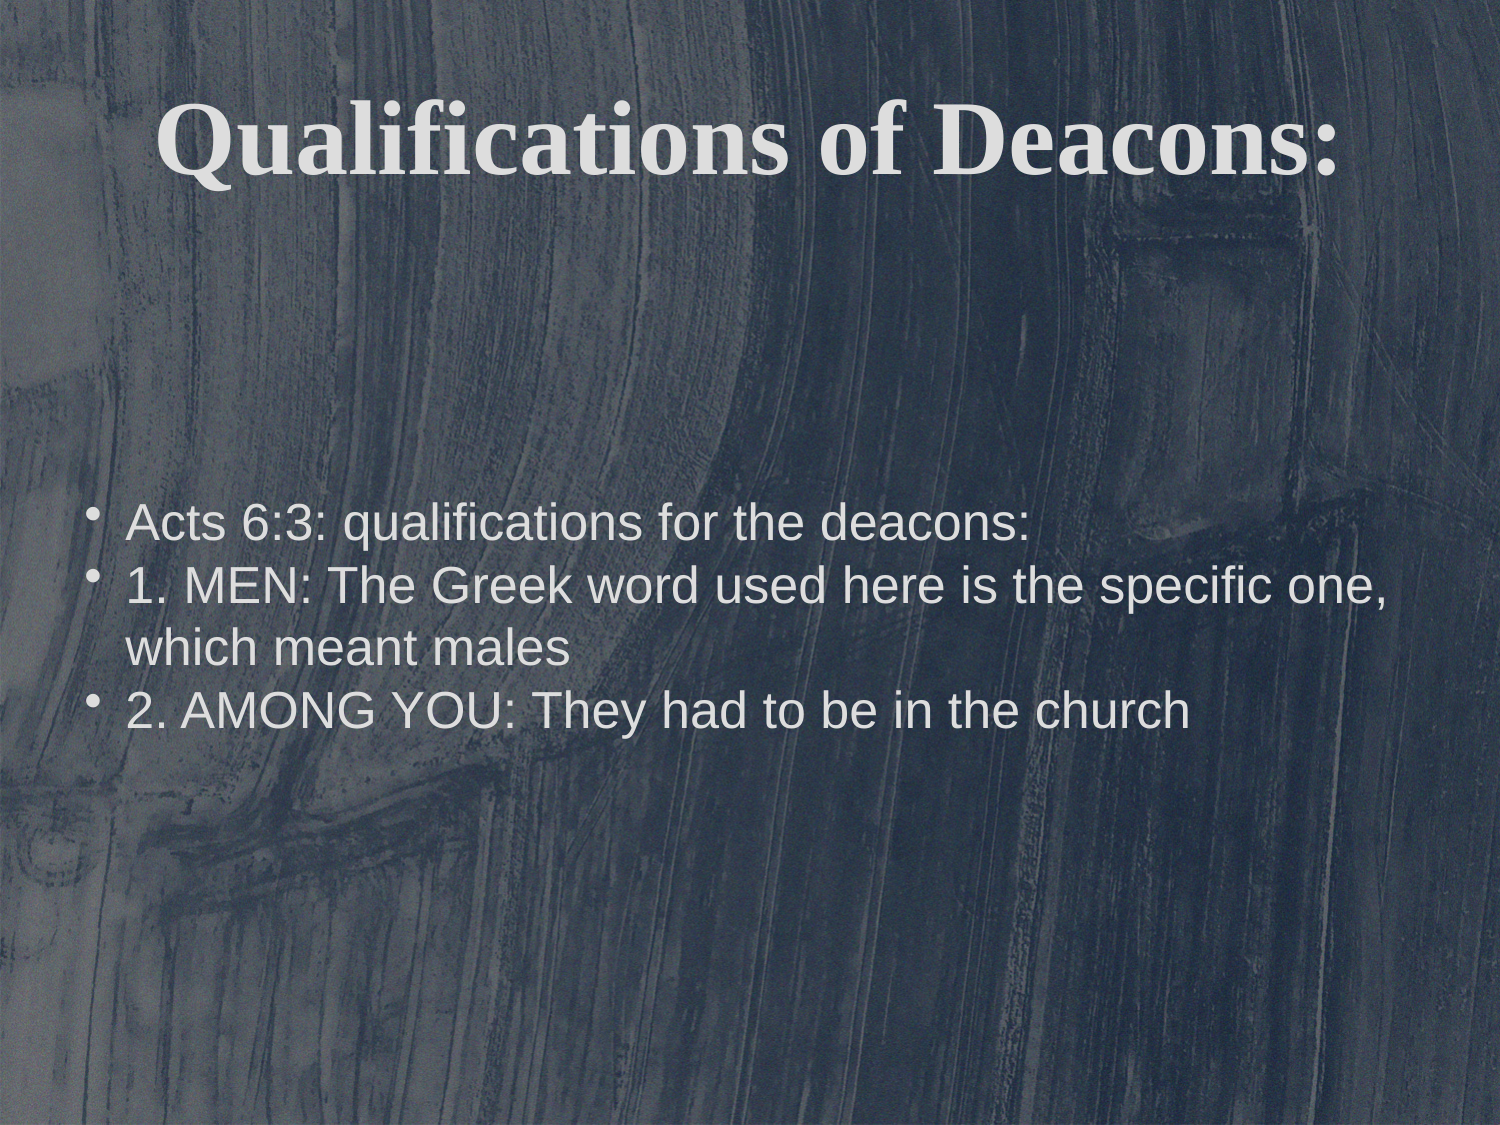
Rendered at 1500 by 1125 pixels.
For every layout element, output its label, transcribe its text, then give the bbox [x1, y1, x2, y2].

picture [0, 0, 1500, 1125]
list Acts 6:3: qualifications for the deacons: 1. MEN: The Greek word used here is the specific one, which meant males 2. AMONG YOU: They had to be in the church [76, 185, 1426, 1042]
text_box Qualifications of Deacons: [76, 60, 1425, 203]
